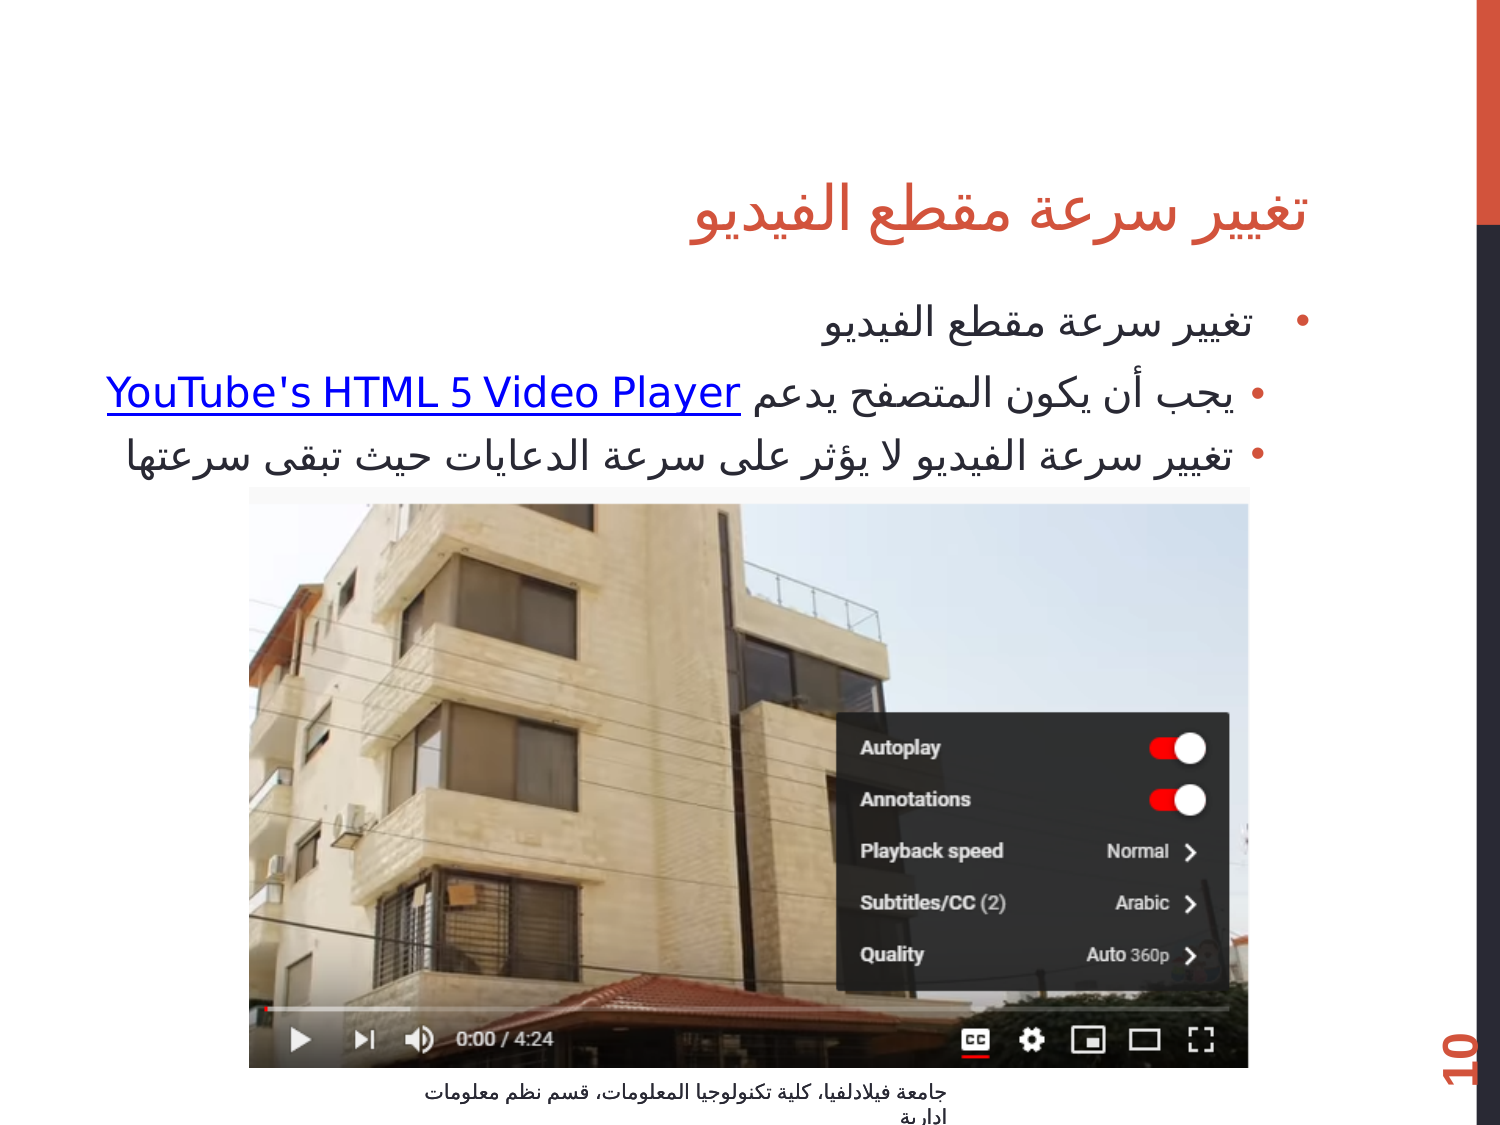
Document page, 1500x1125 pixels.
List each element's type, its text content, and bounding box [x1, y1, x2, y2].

picture [249, 486, 1250, 1069]
list تغيير سرعة مقطع الفيديو يجب أن يكون المتصفح يدعم YouTube's HTML 5 Video Player تغيير سرعة الفيديو لا يؤثر على سرعة الدعايات حيث تبقى سرعتها بدون تغيير [75, 287, 1325, 1005]
title تغيير سرعة مقطع الفيديو [75, 24, 1325, 250]
slide_number 10 [1427, 887, 1488, 1104]
